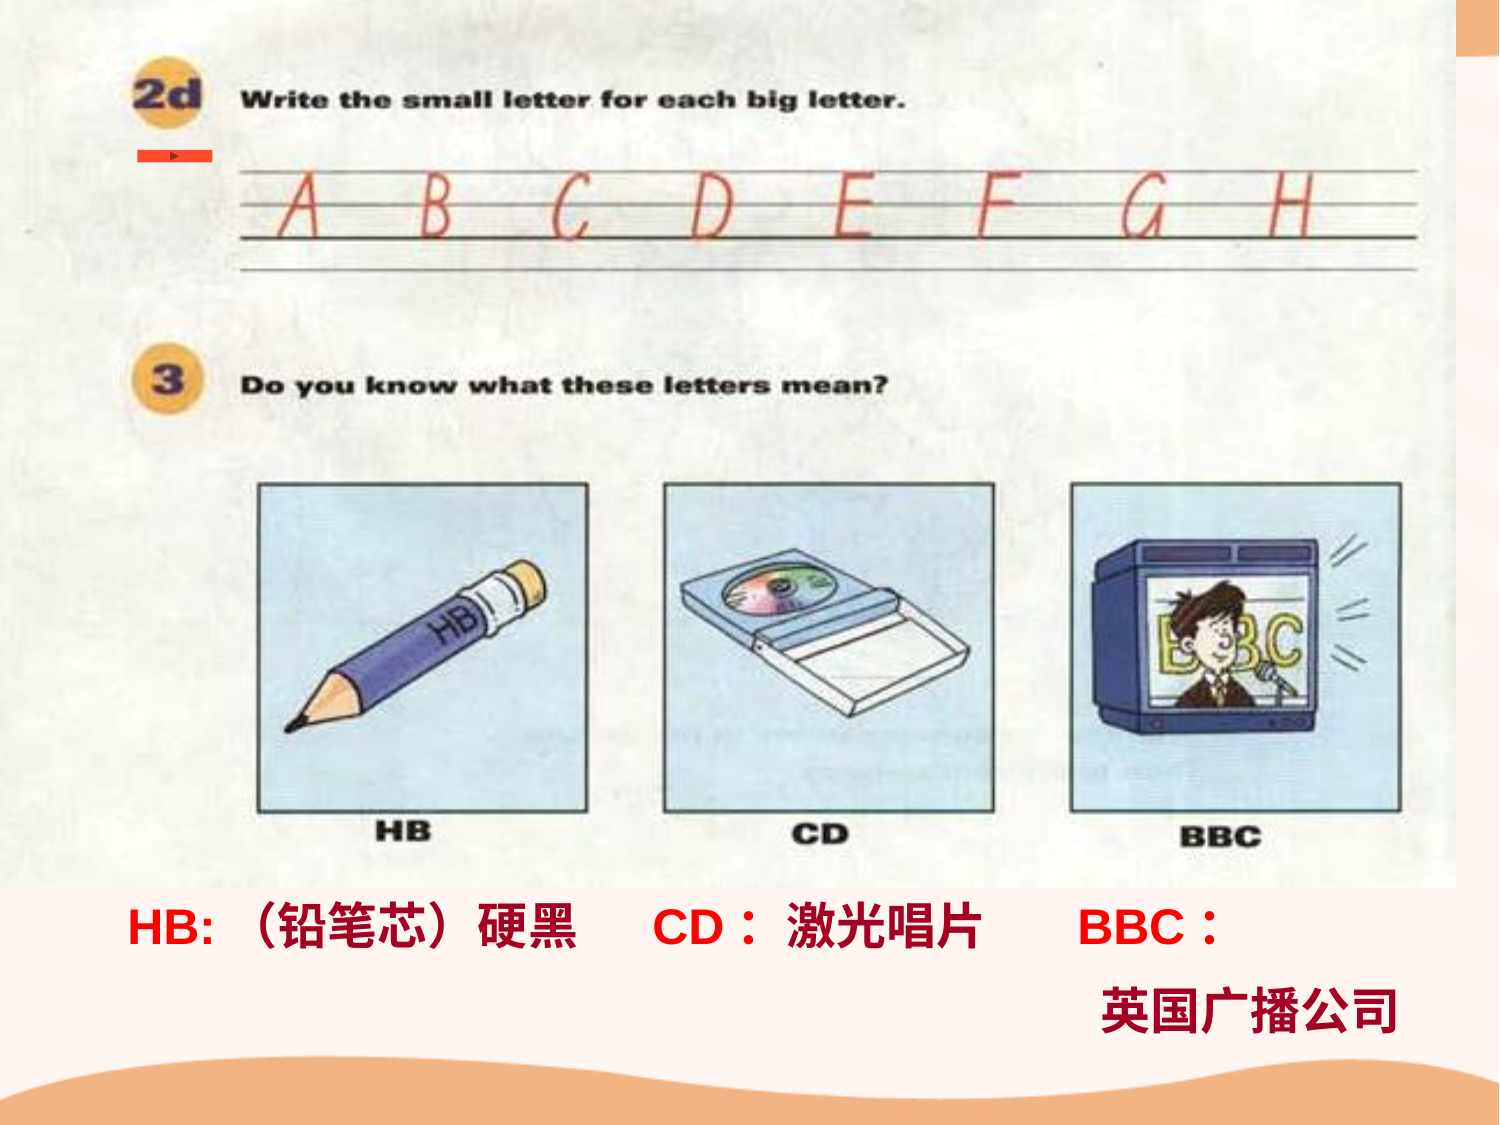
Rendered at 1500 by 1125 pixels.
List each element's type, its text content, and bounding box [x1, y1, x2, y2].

text_box HB:（铅笔芯）硬黑 [112, 888, 637, 963]
text_box BBC： 英国广播公司 [1062, 888, 1463, 1048]
picture [0, 0, 1500, 1125]
text_box CD：激光唱片 [637, 888, 1050, 963]
